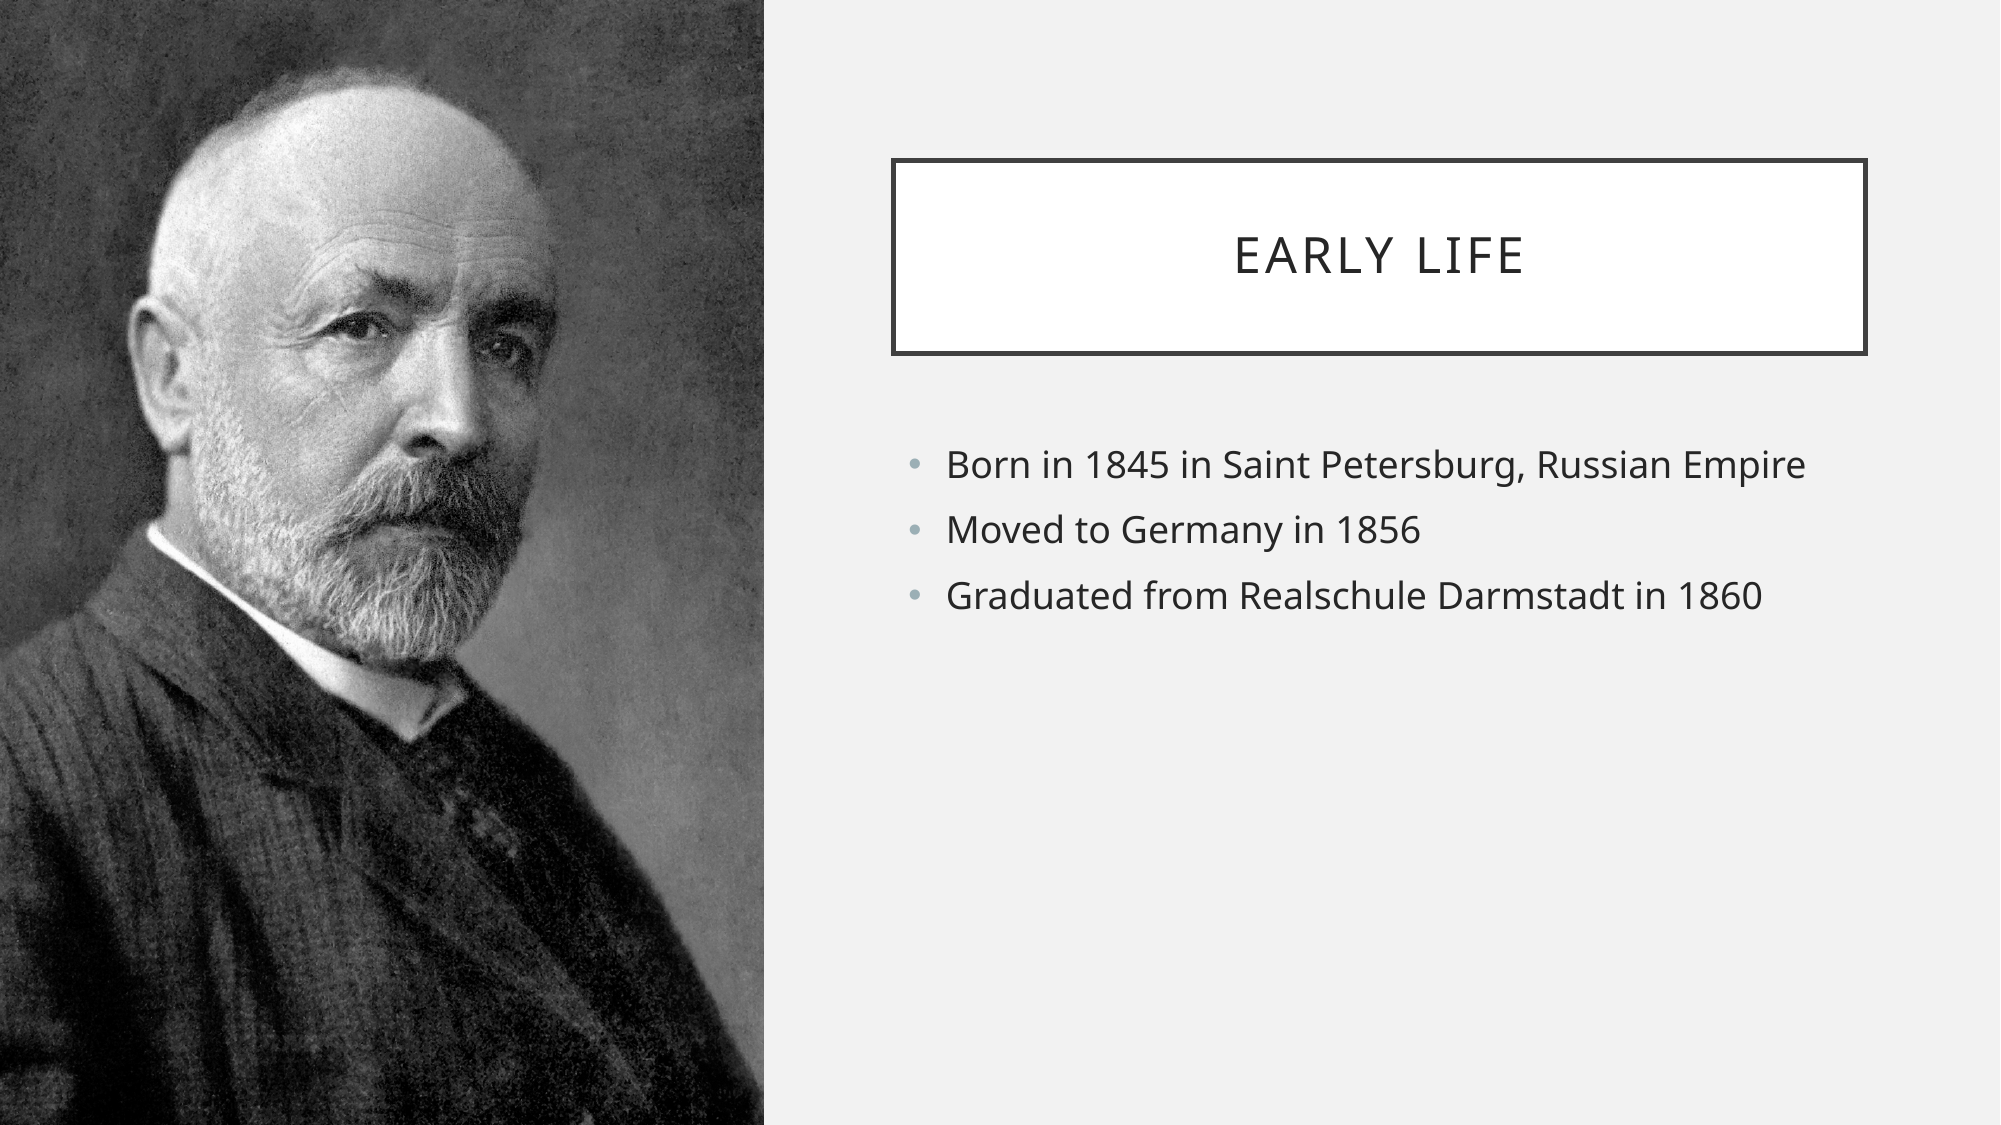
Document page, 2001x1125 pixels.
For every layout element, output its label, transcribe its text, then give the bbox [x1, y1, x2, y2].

picture [0, 0, 764, 1125]
list Born in 1845 in Saint Petersburg, Russian Empire Moved to Germany in 1856 Graduated from Realschule Darmstadt in 1860 [893, 433, 1866, 968]
title Early lıfe [891, 158, 1868, 356]
